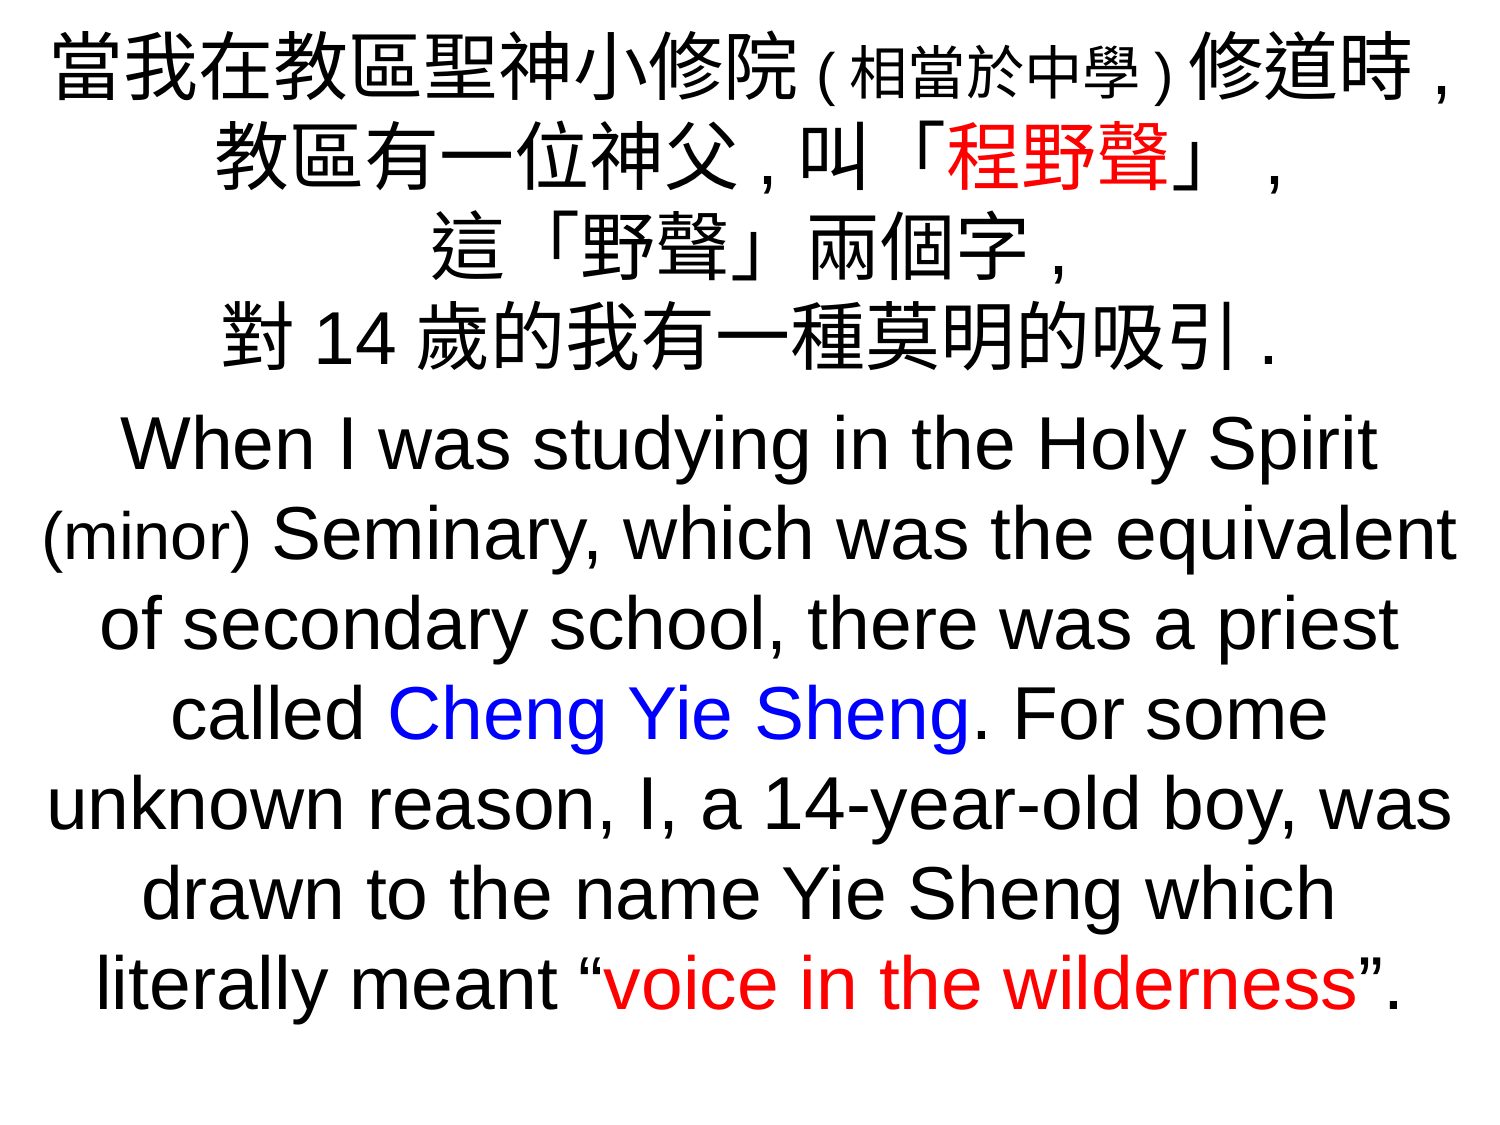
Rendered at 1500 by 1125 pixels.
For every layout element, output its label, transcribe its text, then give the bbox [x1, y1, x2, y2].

subtitle 當我在教區聖神小修院(相當於中學)修道時, 教區有一位神父,叫「程野聲」, 這「野聲」兩個字, 對14歲的我有一種莫明的吸引. When I was studying in the Holy Spirit (minor) Seminary, which was the equivalent of secondary school, there was a priest called Cheng Yie Sheng. For some unknown reason, I, a 14-year-old boy, was drawn to the name Yie Sheng which literally meant “voice in the wilderness”. [0, 11, 1500, 1094]
